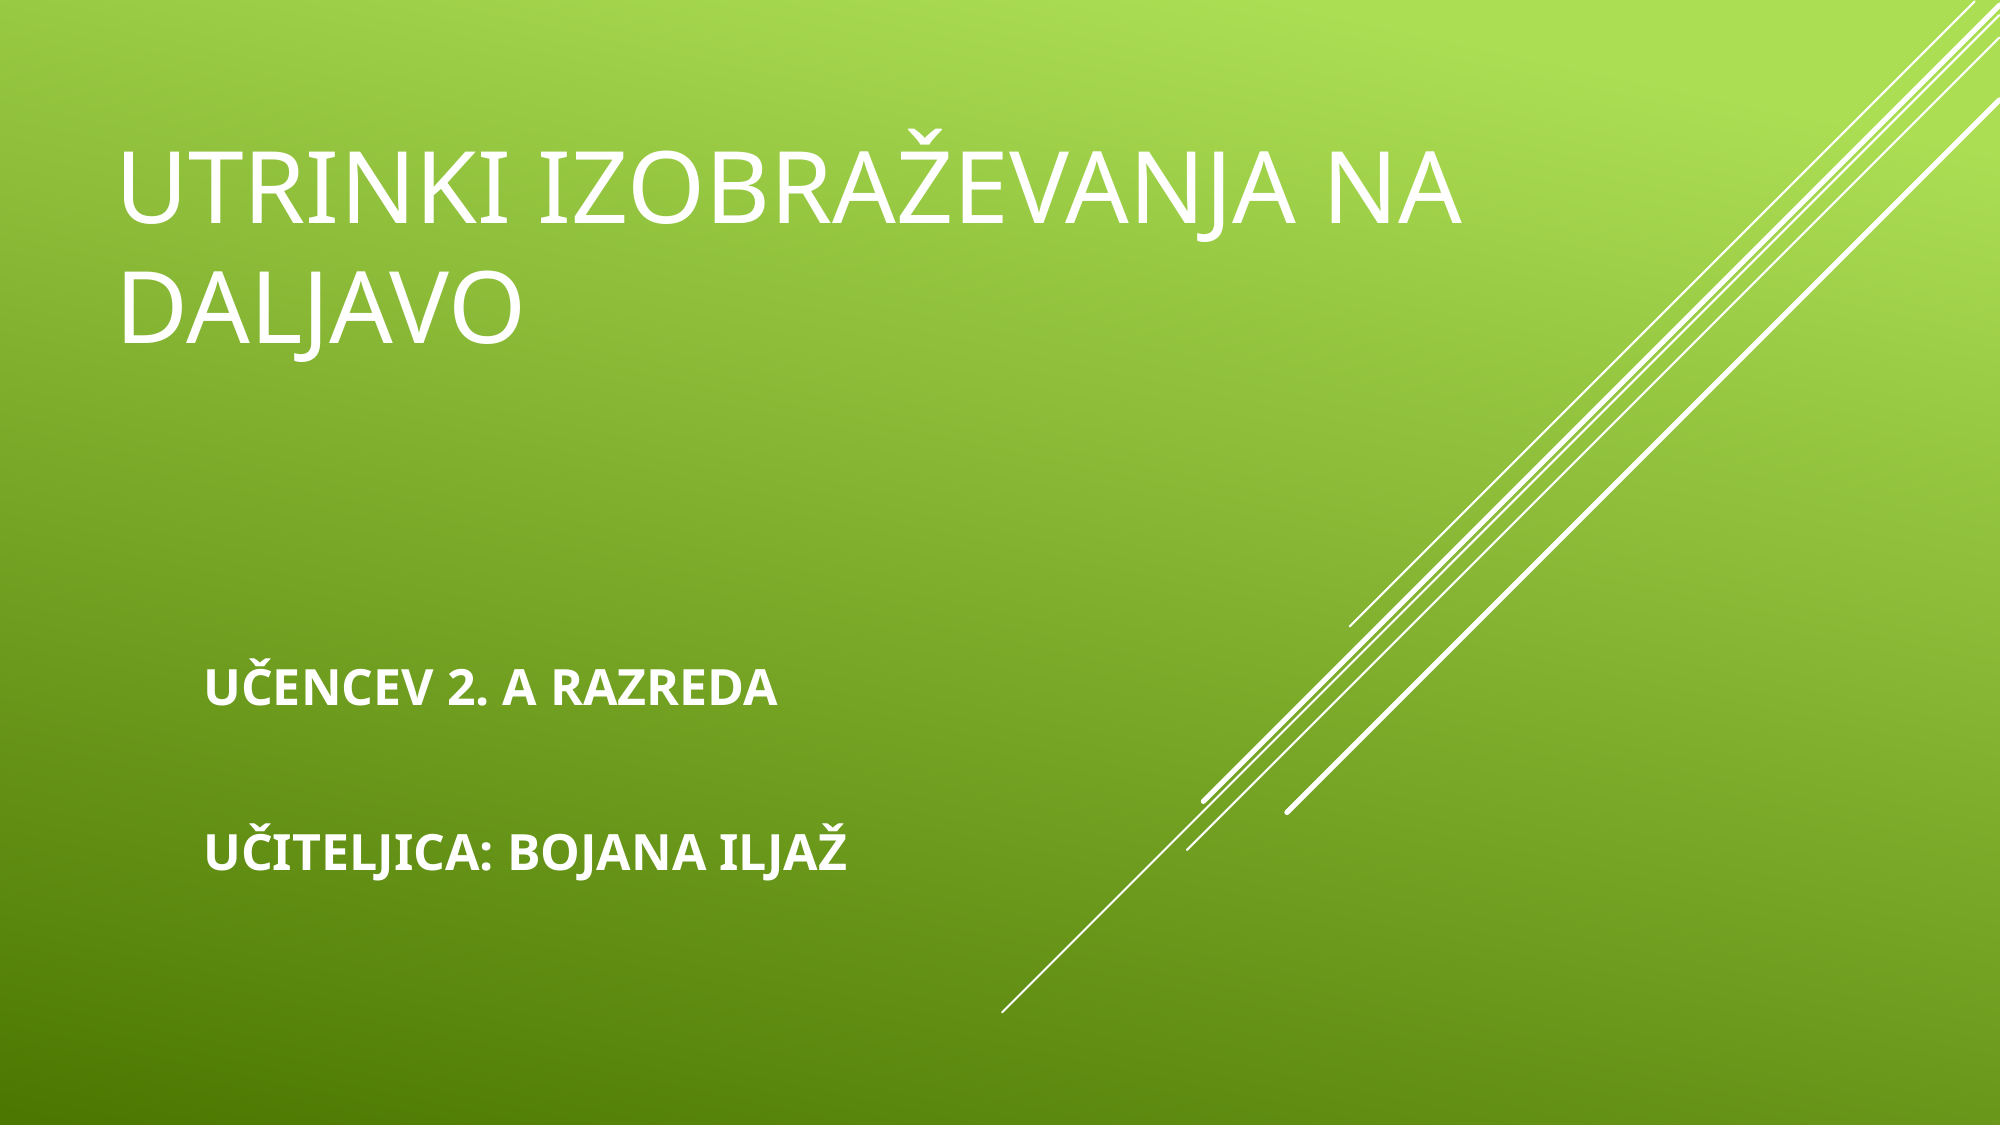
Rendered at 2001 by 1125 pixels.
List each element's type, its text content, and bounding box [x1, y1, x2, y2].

subtitle UČENCEV 2. A RAZREDA UČITELJICA: BOJANA ILJAŽ [188, 579, 1295, 895]
title Utrinki IZOBRAŽEVANJA NA DALJAVO [100, 101, 1726, 372]
